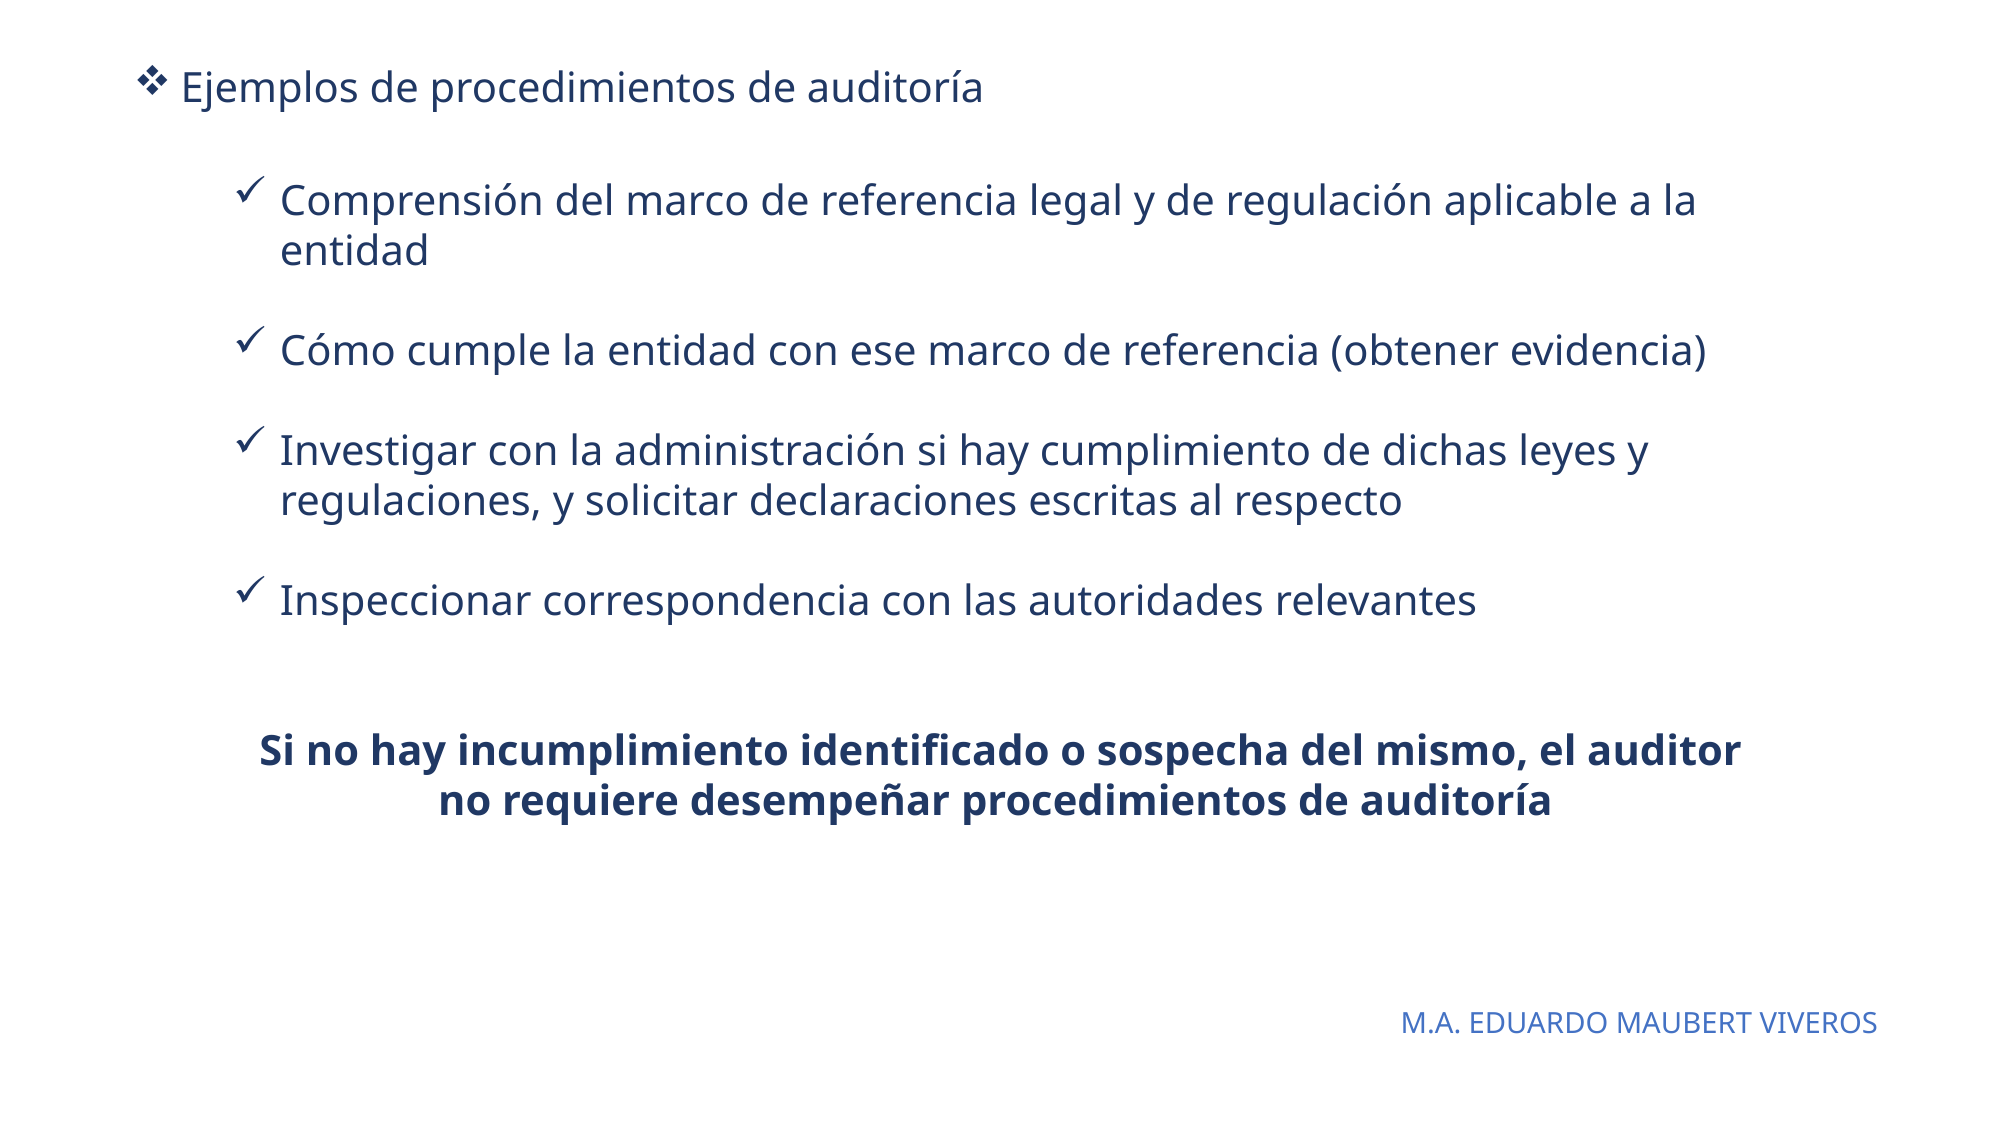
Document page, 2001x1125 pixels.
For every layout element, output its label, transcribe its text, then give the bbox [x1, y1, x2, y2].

text_box M.A. EDUARDO MAUBERT VIVEROS [1385, 997, 1893, 1047]
text_box Comprensión del marco de referencia legal y de regulación aplicable a la entidad Cómo cumple la entidad con ese marco de referencia (obtener evidencia) Investigar con la administración si hay cumplimiento de dichas leyes y regulaciones, y solicitar declaraciones escritas al respecto Inspeccionar correspondencia con las autoridades relevantes Si no hay incumplimiento identificado o sospecha del mismo, el auditor no requiere desempeñar procedimientos de auditoría [218, 166, 1784, 832]
text_box Ejemplos de procedimientos de auditoría [118, 53, 1000, 118]
